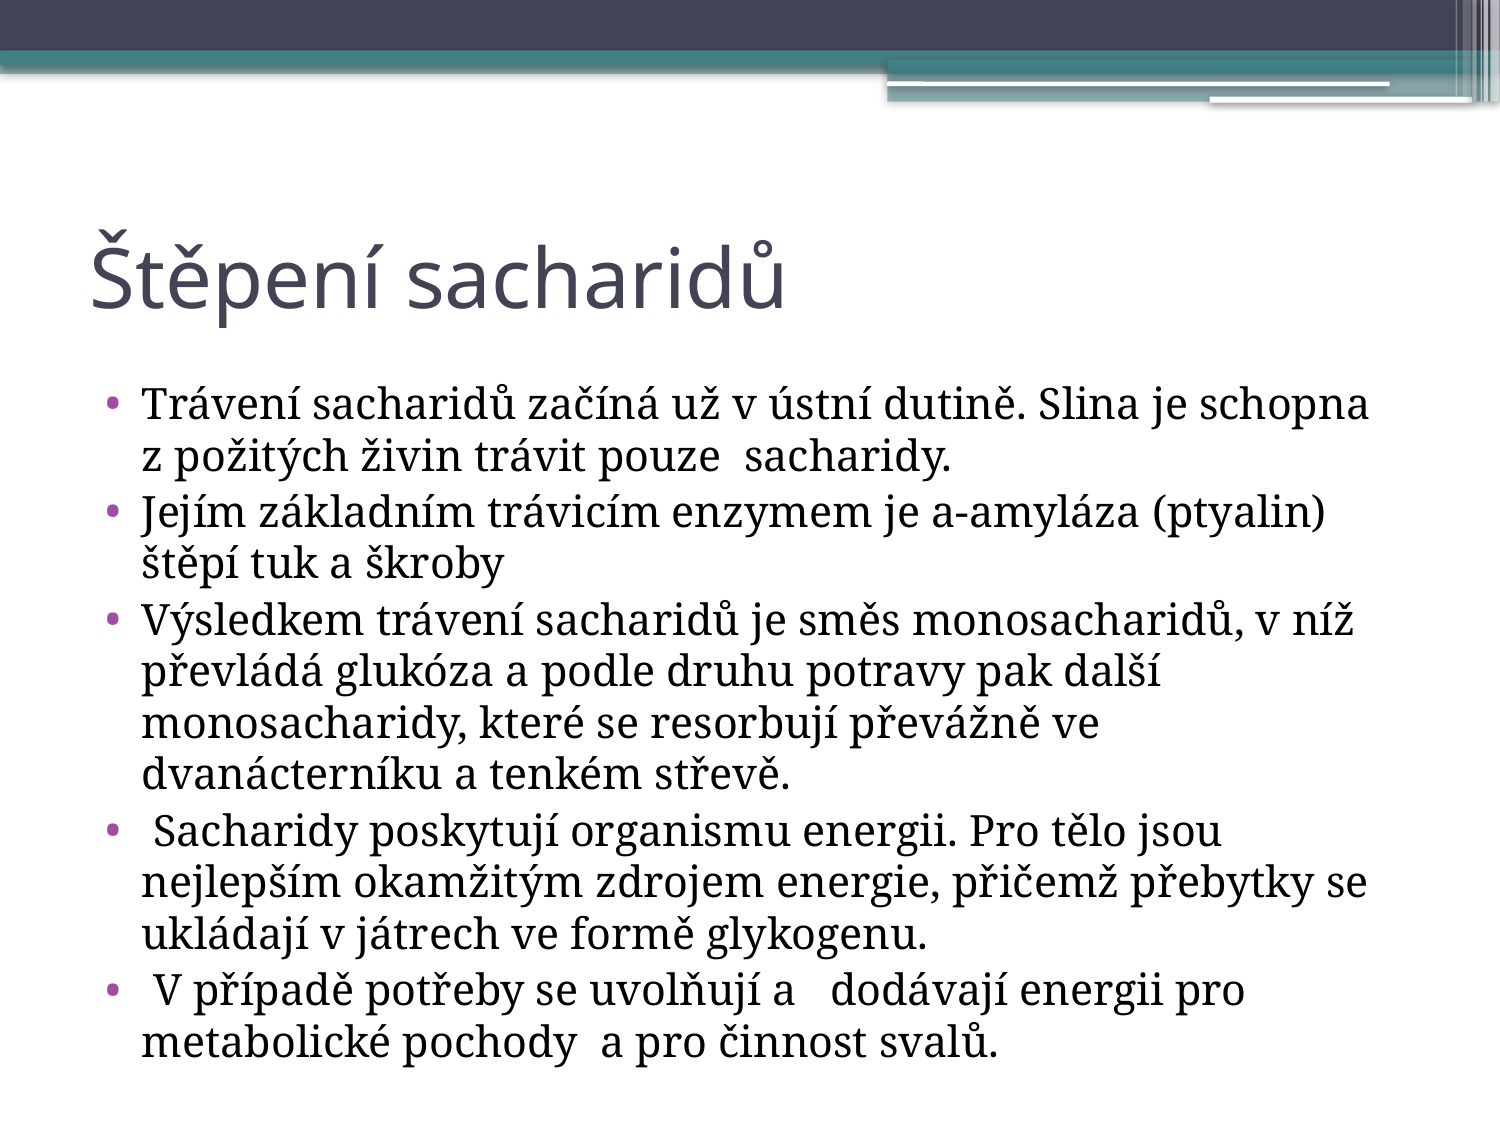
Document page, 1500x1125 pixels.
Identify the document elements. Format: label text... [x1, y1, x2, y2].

title Štěpení sacharidů [75, 187, 1425, 363]
list Trávení sacharidů začíná už v ústní dutině. Slina je schopna z požitých živin trávit pouze sacharidy. Jejím základním trávicím enzymem je a-amyláza (ptyalin) štěpí tuk a škroby Výsledkem trávení sacharidů je směs monosacharidů, v níž převládá glukóza a podle druhu potravy pak další monosacharidy, které se resorbují převážně ve dvanácterníku a tenkém střevě. Sacharidy poskytují organismu energii. Pro tělo jsou nejlepším okamžitým zdrojem energie, přičemž přebytky se ukládají v játrech ve formě glykogenu. V případě potřeby se uvolňují a dodávají energii pro metabolické pochody a pro činnost svalů. [75, 368, 1425, 1079]
